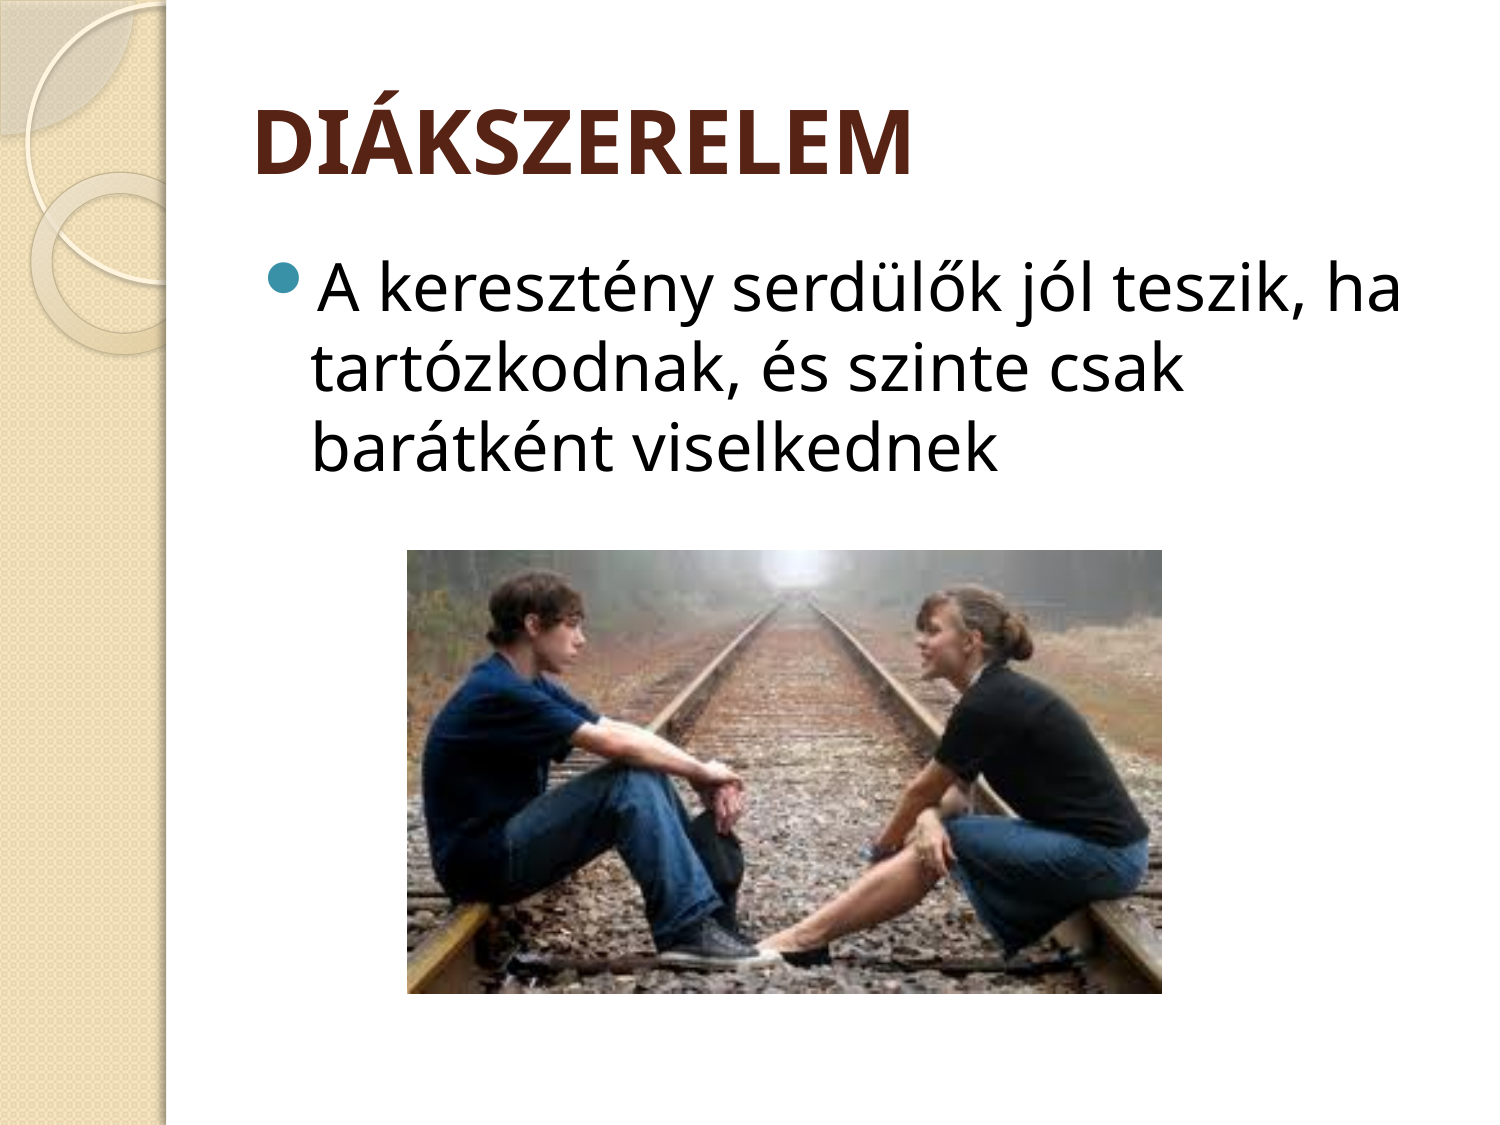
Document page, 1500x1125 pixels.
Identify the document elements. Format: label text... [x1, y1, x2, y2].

list A keresztény serdülők jól teszik, ha tartózkodnak, és szinte csak barátként viselkednek [235, 237, 1466, 1025]
title DIÁKSZERELEM [235, 45, 1466, 233]
picture [407, 550, 1163, 994]
